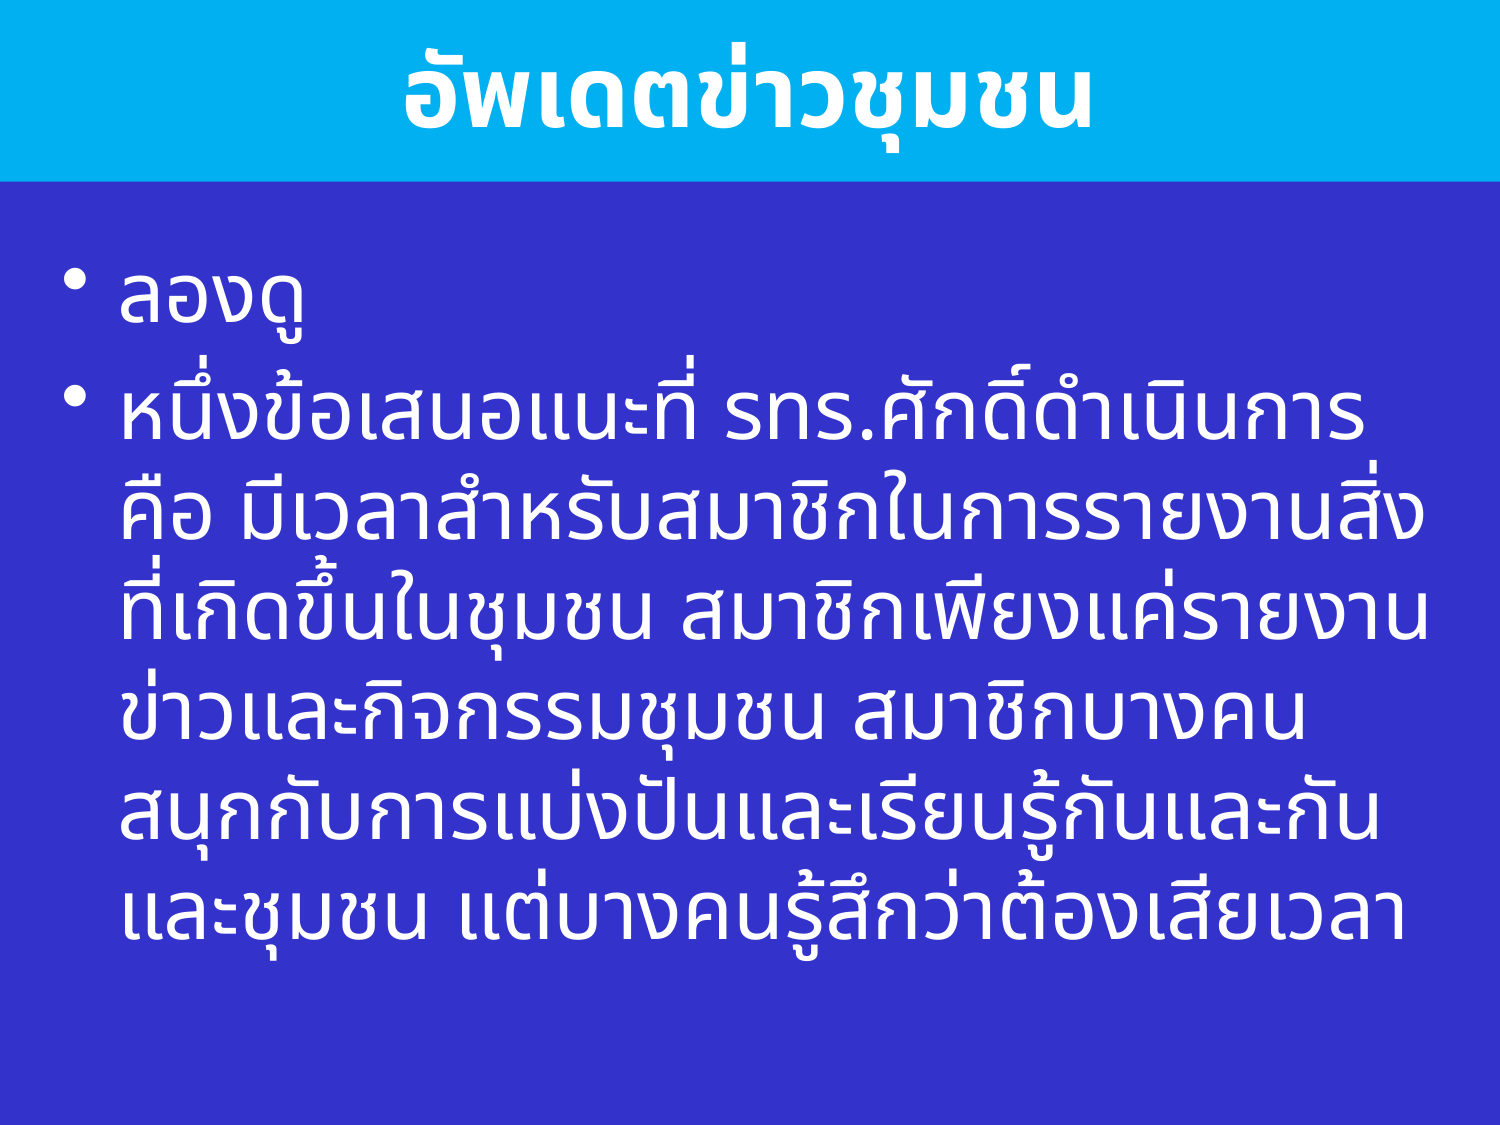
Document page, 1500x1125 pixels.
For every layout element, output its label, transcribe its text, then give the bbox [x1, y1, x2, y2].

list ลองดู หนึ่งข้อเสนอแนะที่ รทร.ศักดิ์ดำเนินการคือ มีเวลาสำหรับสมาชิกในการรายงานสิ่งที่เกิดขึ้นในชุมชน สมาชิกเพียงแค่รายงานข่าวและกิจกรรมชุมชน สมาชิกบางคนสนุกกับการแบ่งปันและเรียนรู้กันและกันและชุมชน แต่บางคนรู้สึกว่าต้องเสียเวลา [46, 231, 1454, 941]
title อัพเดตข่าวชุมชน [0, 0, 1500, 182]
